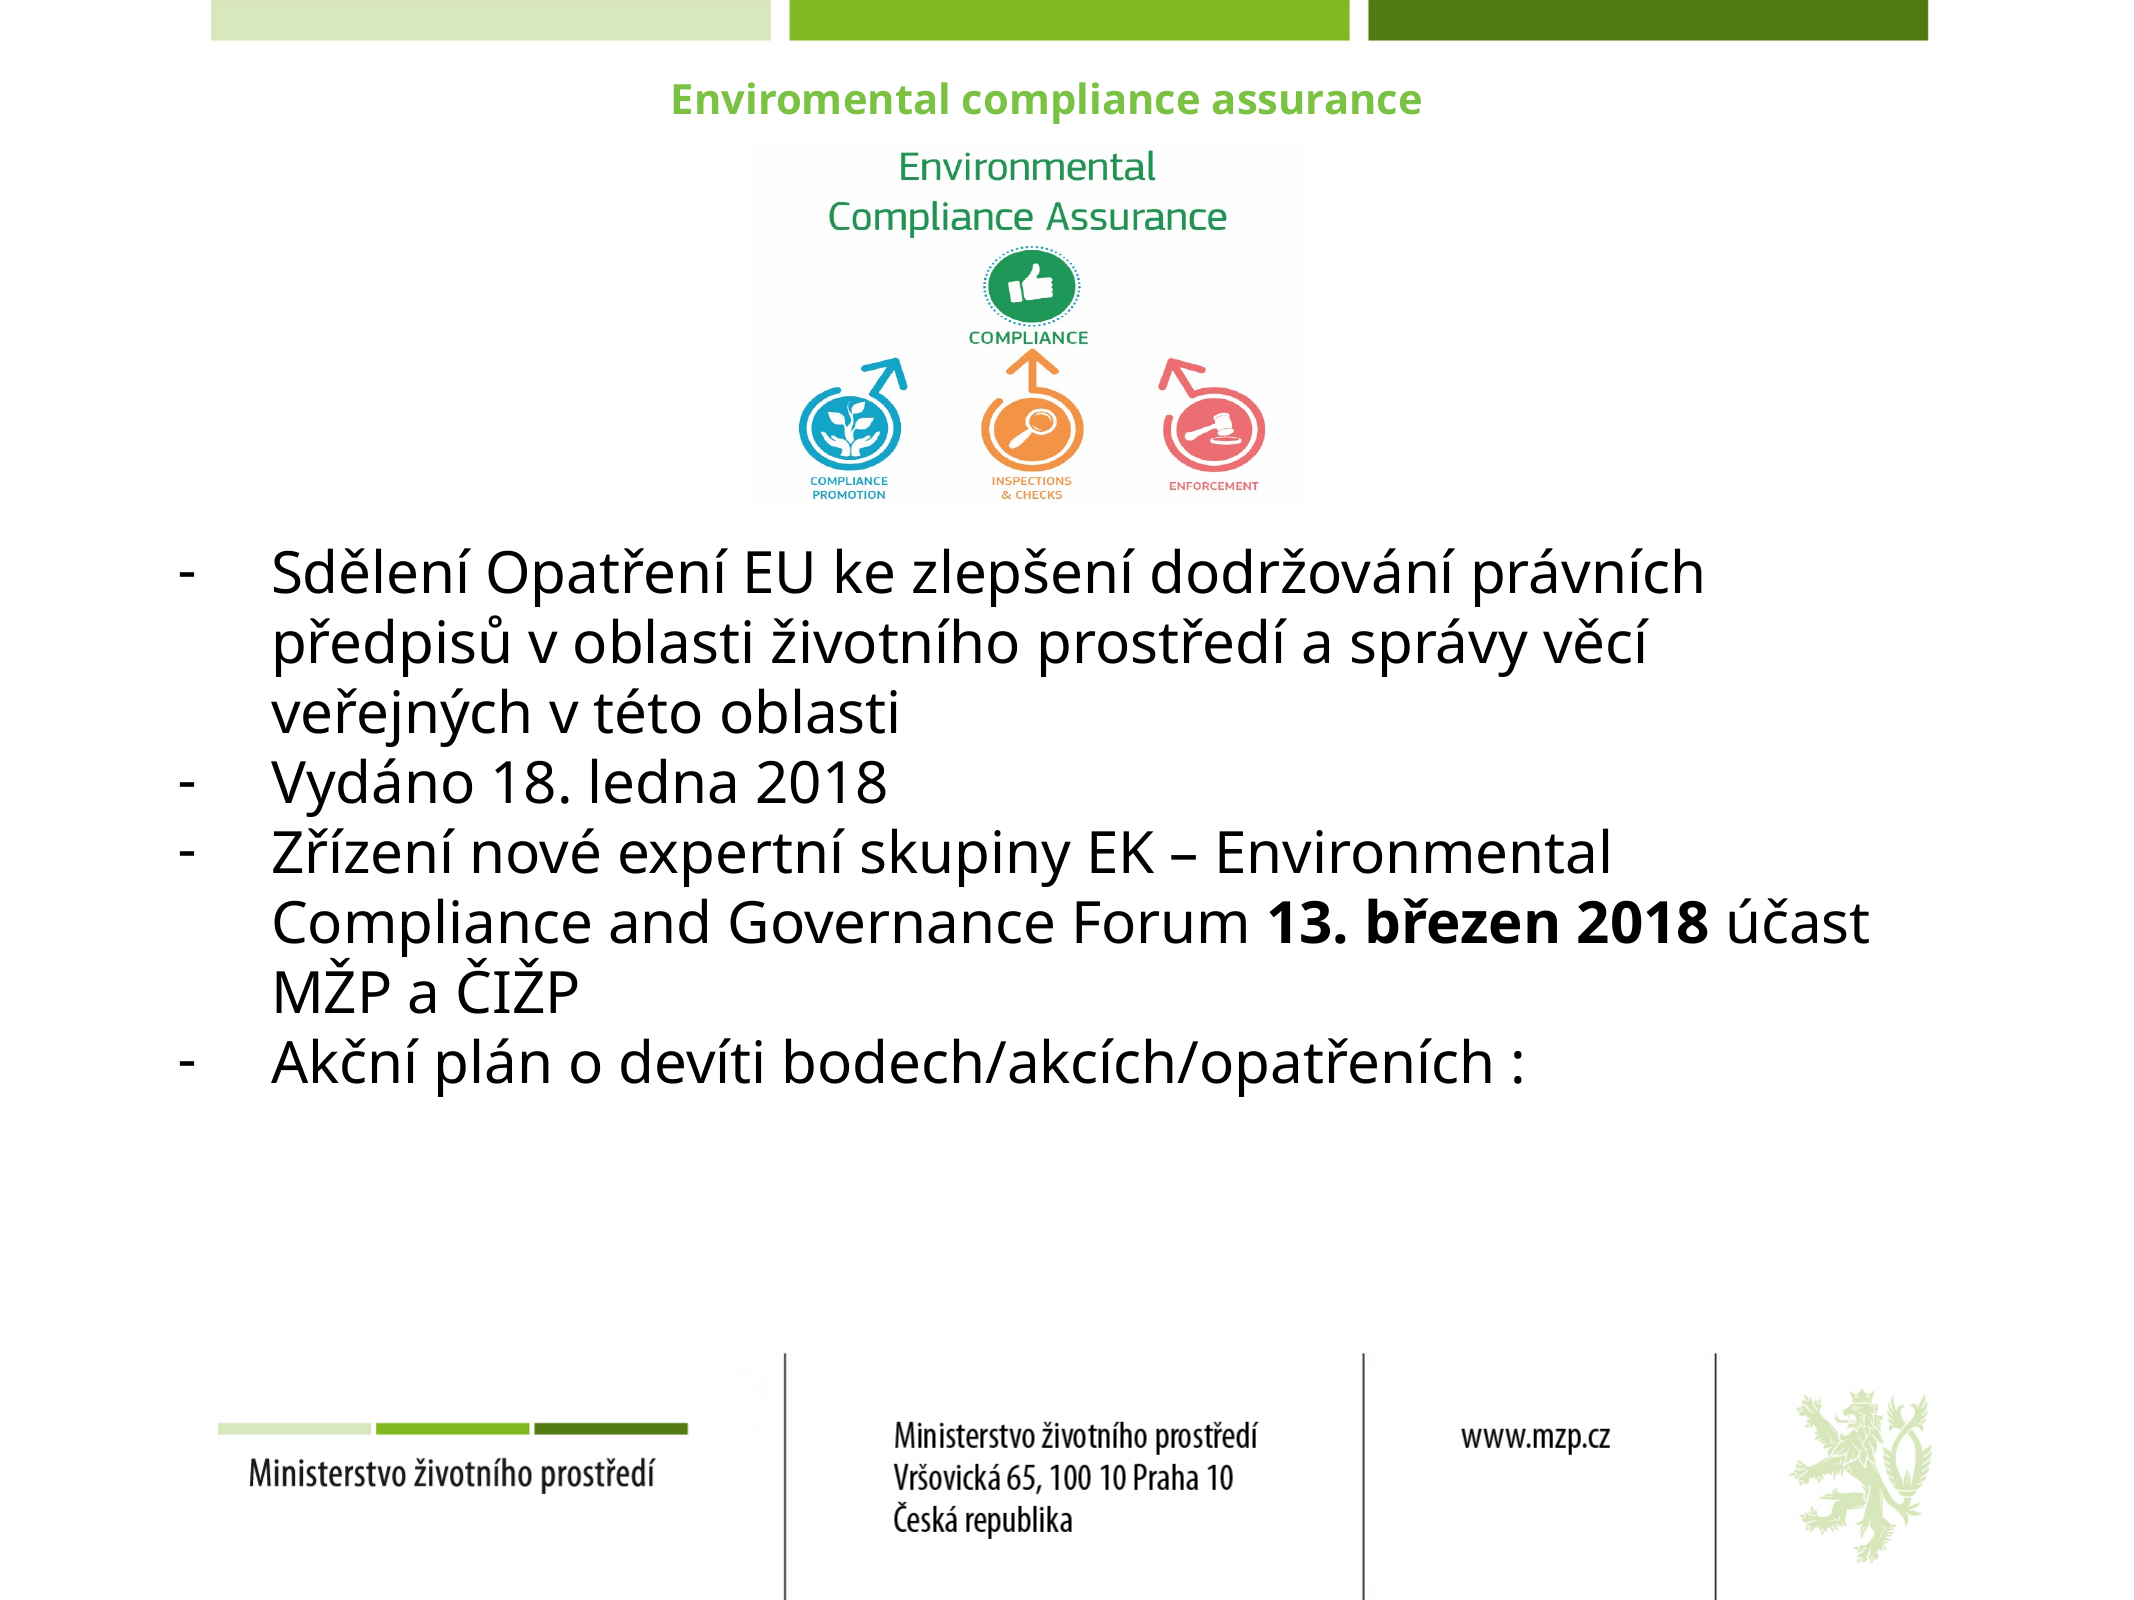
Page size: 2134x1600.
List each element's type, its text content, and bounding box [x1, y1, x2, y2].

title Enviromental compliance assurance [208, 79, 1886, 222]
list Sdělení Opatření EU ke zlepšení dodržování právních předpisů v oblasti životního prostředí a správy věcí veřejných v této oblasti Vydáno 18. ledna 2018 Zřízení nové expertní skupiny EK – Environmental Compliance and Governance Forum 13. březen 2018 účast MŽP a ČIŽP Akční plán o devíti bodech/akcích/opatřeních : [168, 386, 1886, 1332]
picture [0, 0, 2134, 1600]
